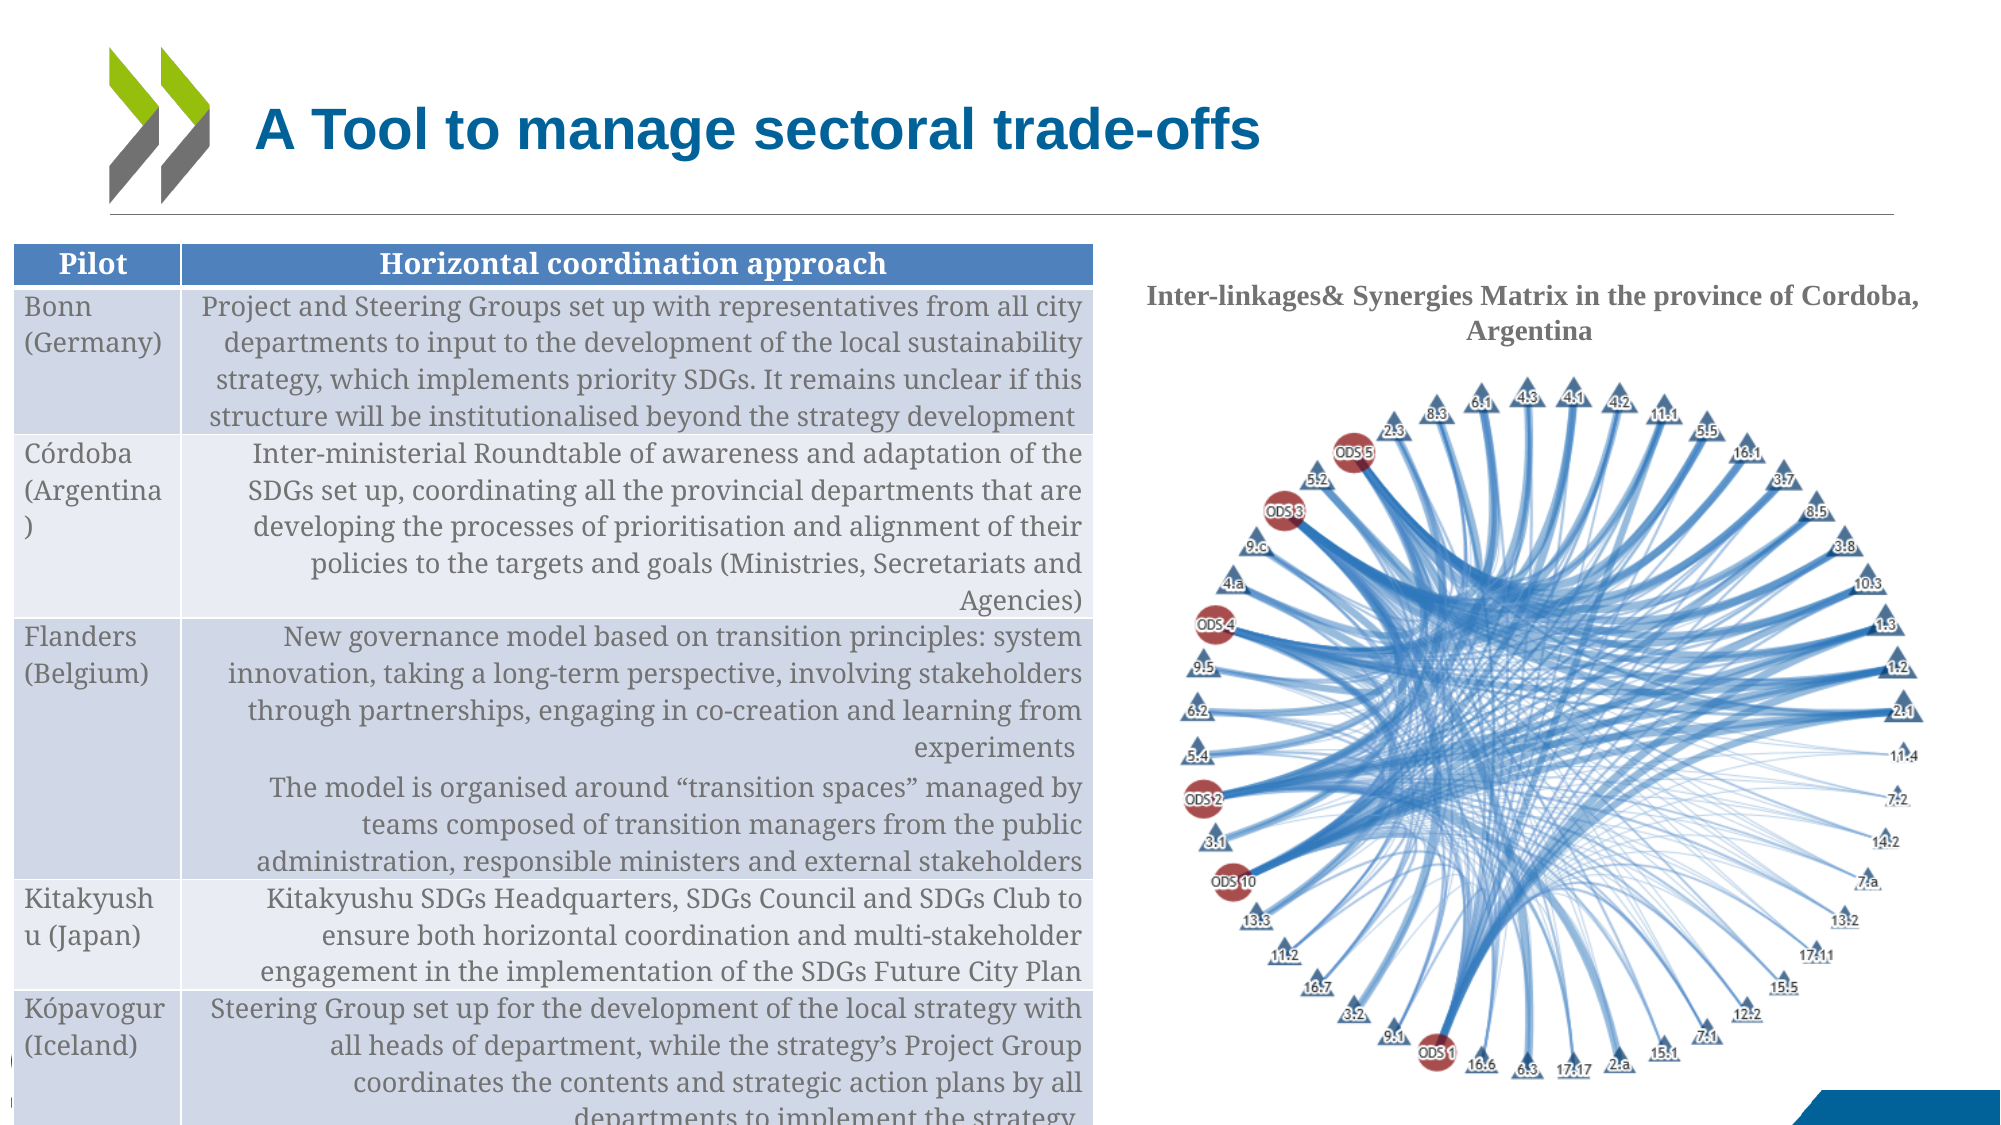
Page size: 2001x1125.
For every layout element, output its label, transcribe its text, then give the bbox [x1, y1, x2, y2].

text_box Inter-linkages& Synergies Matrix in the province of Cordoba, Argentina [1089, 268, 1977, 354]
table_cell Flanders (Belgium) [14, 619, 180, 879]
table_cell New governance model based on transition principles: system innovation, taking a long-term perspective, involving stakeholders through partnerships, engaging in co-creation and learning from experiments The model is organised around “transition spaces” managed by teams composed of transition managers from the public administration, responsible ministers and external stakeholders [182, 619, 1093, 879]
table_cell Kitakyushu SDGs Headquarters, SDGs Council and SDGs Club to ensure both horizontal coordination and multi-stakeholder engagement in the implementation of the SDGs Future City Plan [182, 880, 1093, 989]
table_cell Bonn (Germany) [14, 290, 180, 434]
table_cell Inter-ministerial Roundtable of awareness and adaptation of the SDGs set up, coordinating all the provincial departments that are developing the processes of prioritisation and alignment of their policies to the targets and goals (Ministries, Secretariats and Agencies) [182, 435, 1093, 617]
table_cell Kópavogur (Iceland) [14, 991, 180, 1010]
table_header Pilot [14, 244, 180, 285]
table_cell Steering Group set up for the development of the local strategy with all heads of department, while the strategy’s Project Group coordinates the contents and strategic action plans by all departments to implement the strategy [182, 991, 1093, 1125]
table_cell Project and Steering Groups set up with representatives from all city departments to input to the development of the local sustainability strategy, which implements priority SDGs. It remains unclear if this structure will be institutionalised beyond the strategy development [182, 290, 1093, 434]
picture [1129, 364, 2000, 1125]
table_cell Kitakyushu (Japan) [14, 880, 180, 989]
table_header Horizontal coordination approach [182, 244, 1093, 285]
table_cell Córdoba (Argentina) [14, 435, 180, 617]
picture [0, 1012, 272, 1125]
title A Tool to manage sectoral trade-offs [239, 42, 1949, 211]
